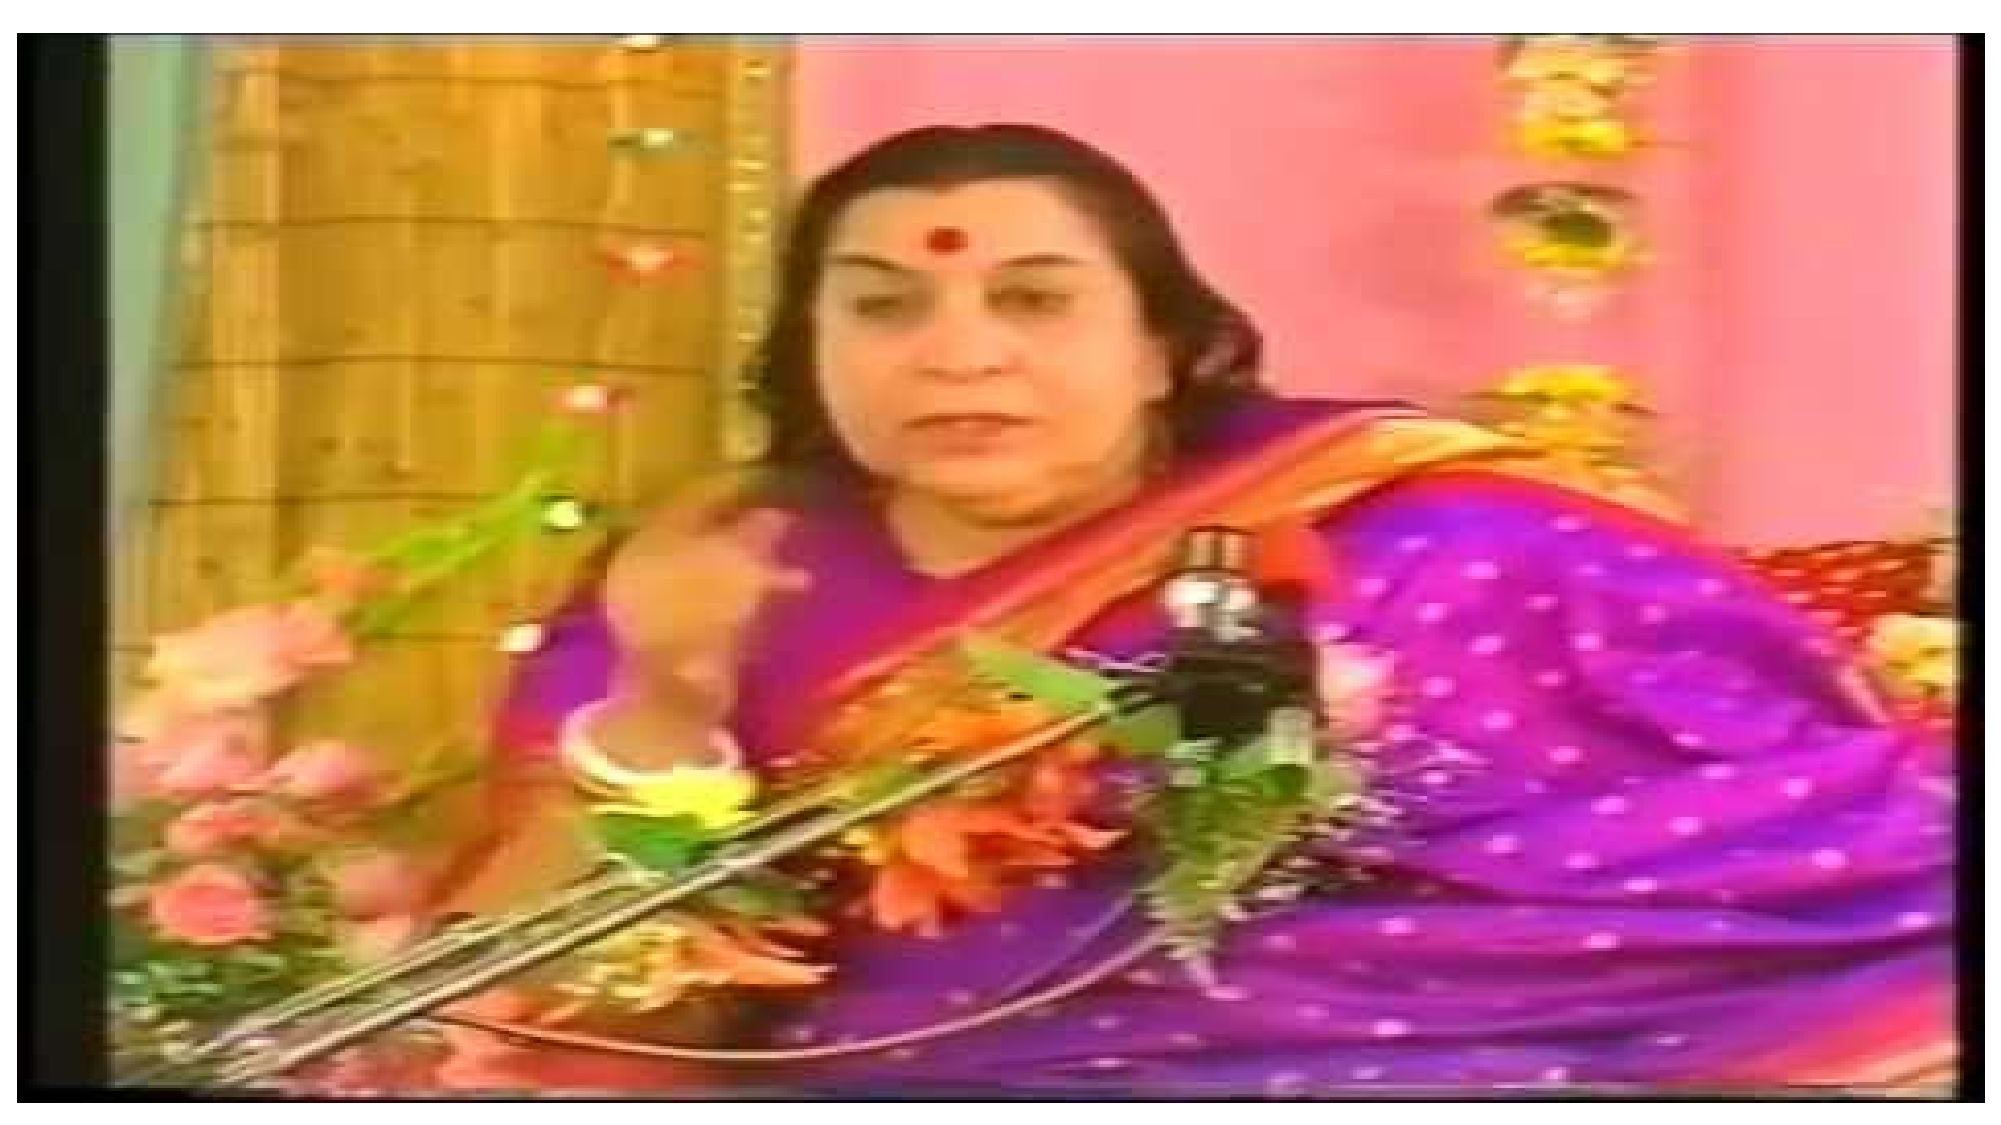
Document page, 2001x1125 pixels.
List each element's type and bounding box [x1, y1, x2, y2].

text_box [17, 32, 1986, 1104]
